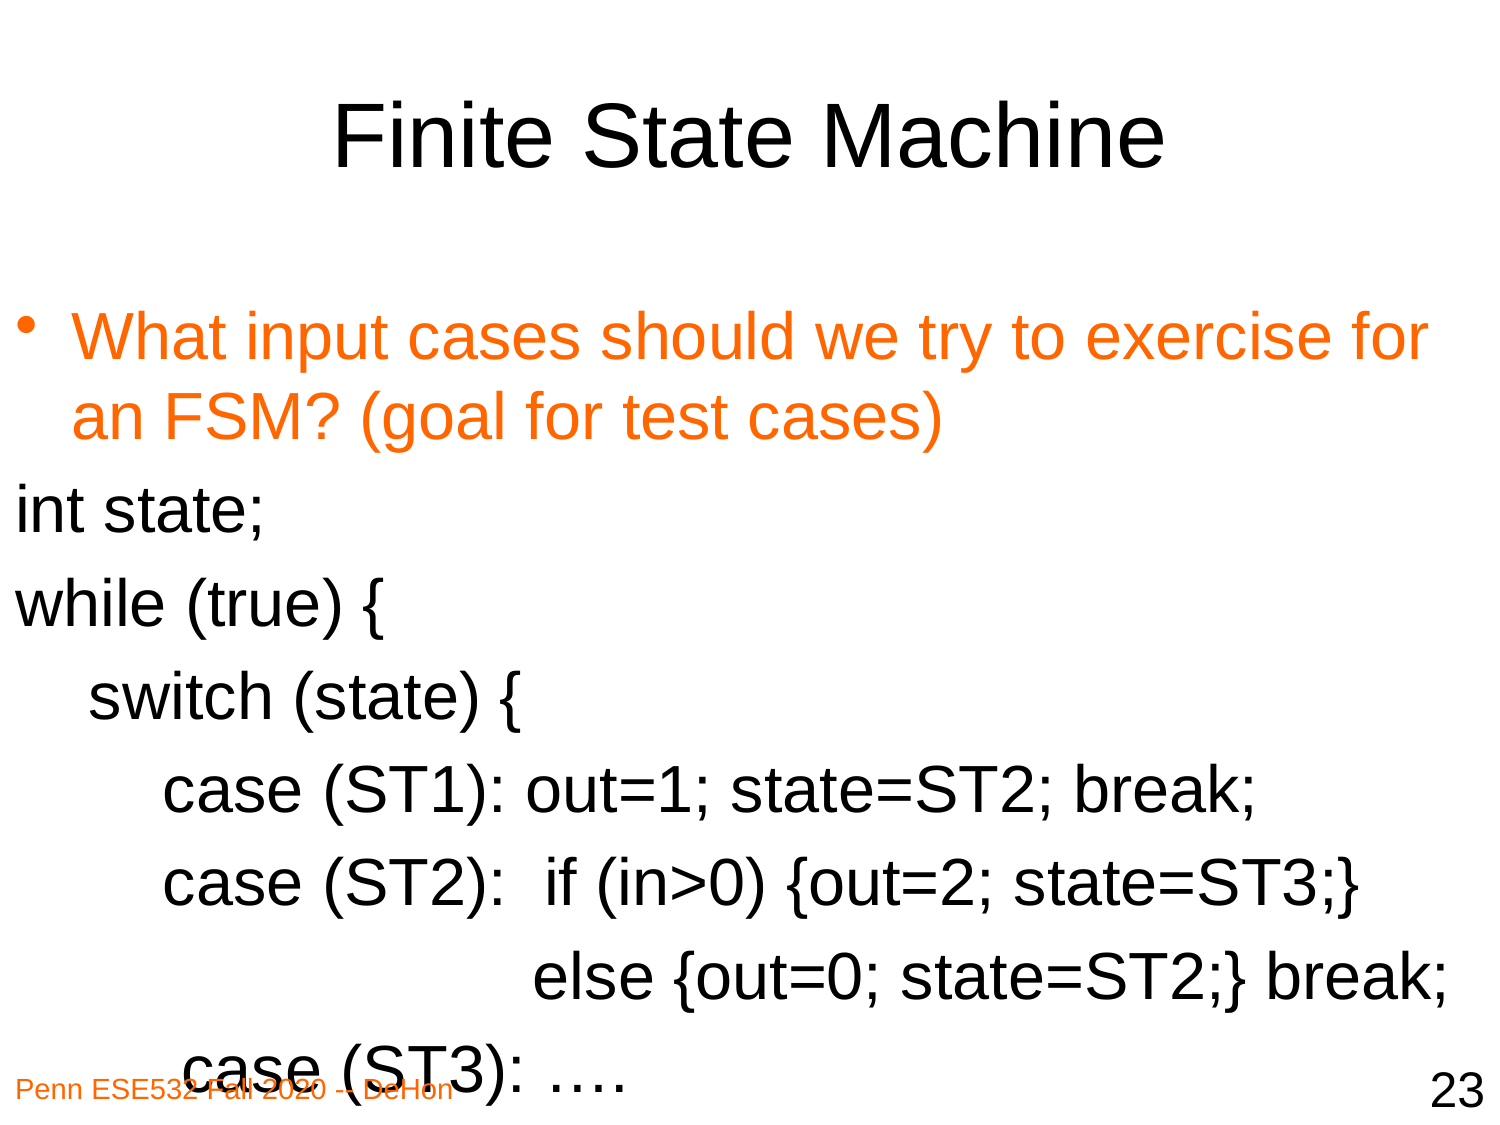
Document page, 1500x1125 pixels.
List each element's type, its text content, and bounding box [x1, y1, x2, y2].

slide_number 23 [1187, 1049, 1500, 1125]
title Finite State Machine [112, 37, 1388, 226]
slide_number Penn ESE532 Fall 2020 -- DeHon [0, 1062, 576, 1125]
list What input cases should we try to exercise for an FSM? (goal for test cases) int state; while (true) { switch (state) { case (ST1): out=1; state=ST2; break; case (ST2): if (in>0) {out=2; state=ST3;} else {out=0; state=ST2;} break; case (ST3): …. [0, 284, 1488, 961]
